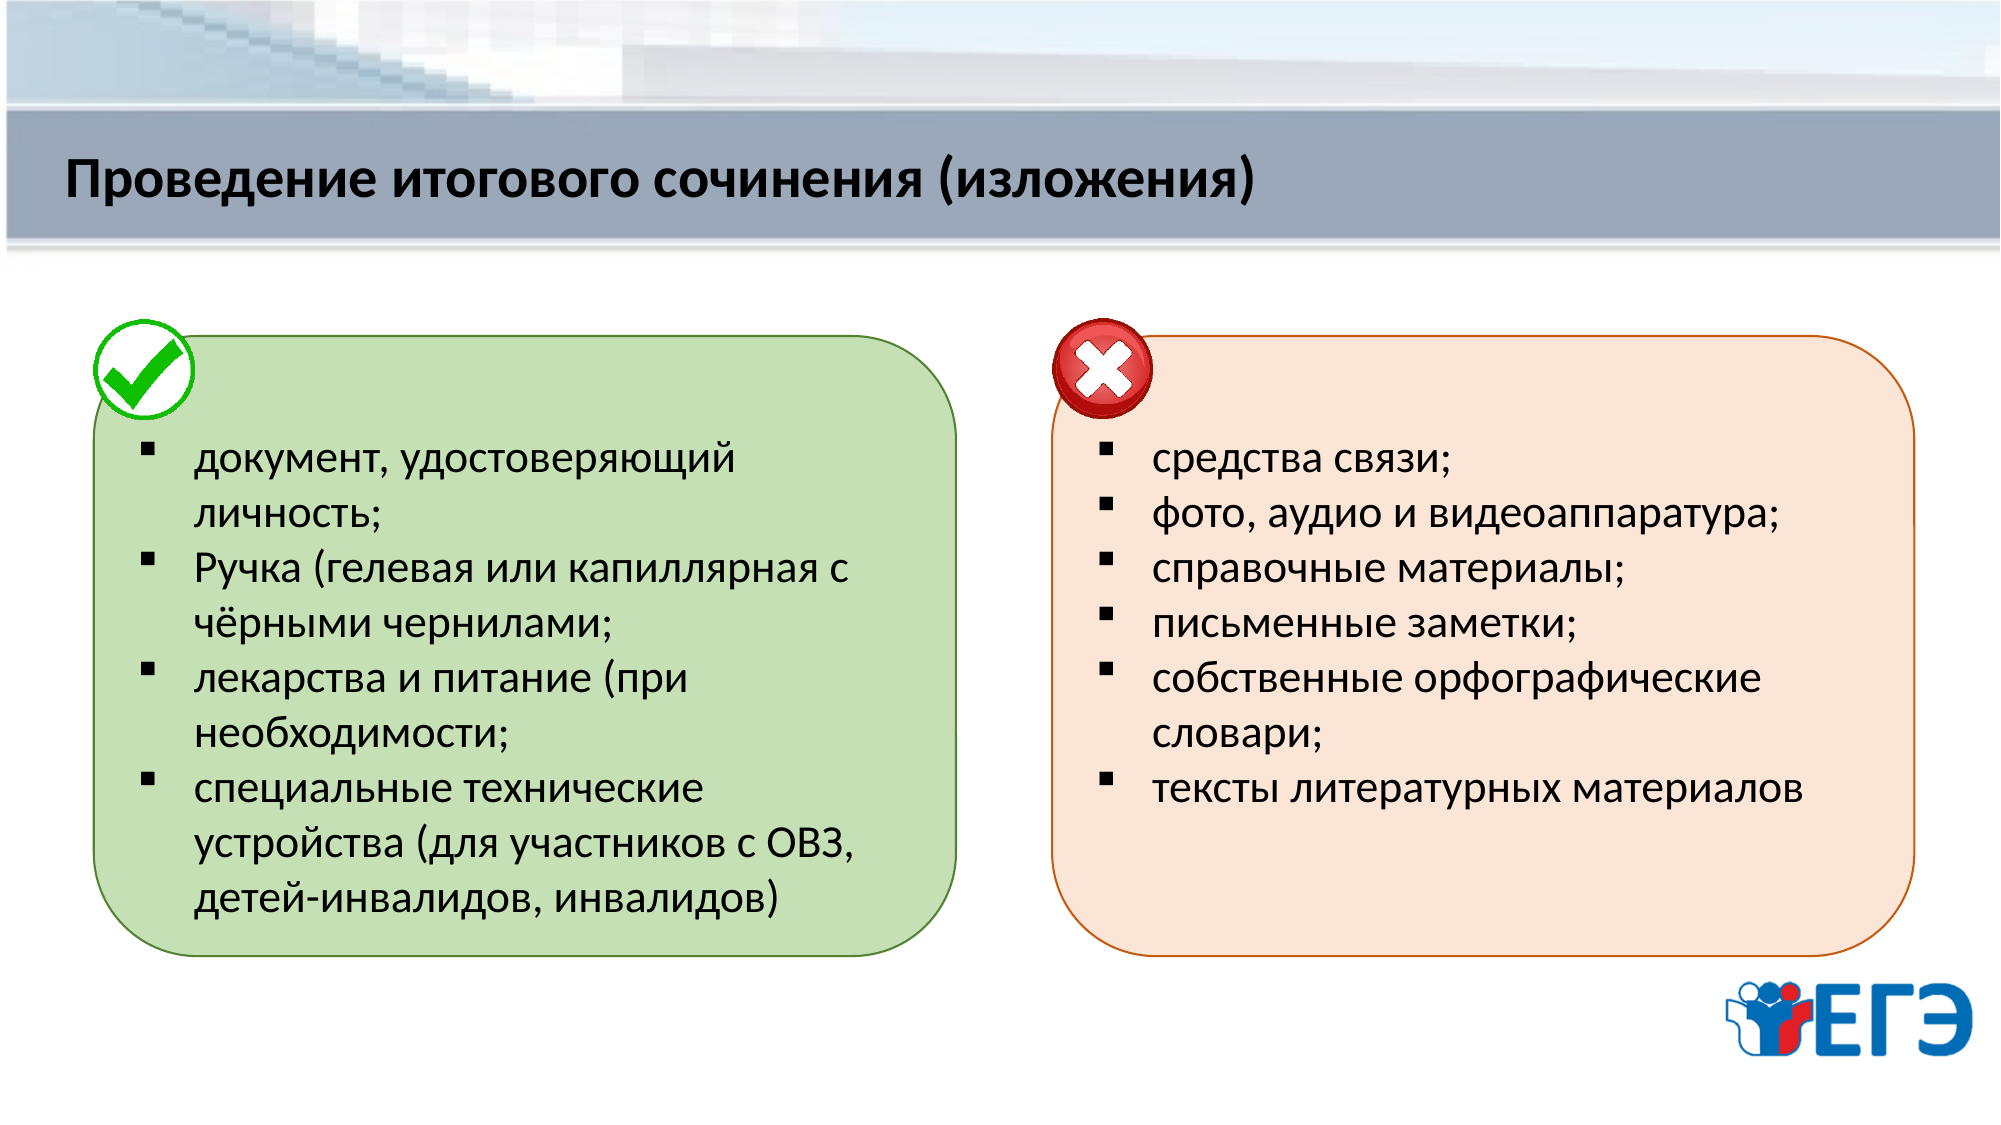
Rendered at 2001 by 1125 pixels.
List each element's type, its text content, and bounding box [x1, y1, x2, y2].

text_box [126, 930, 923, 958]
text_box [1051, 334, 1916, 958]
picture [1052, 317, 1153, 419]
text_box [195, 334, 958, 926]
text_box [92, 420, 122, 926]
text_box документ, удостоверяющий личность; Ручка (гелевая или капиллярная с чёрными чернилами; лекарства и питание (при необходимости; специальные технические устройства (для участников с ОВЗ, детей-инвалидов, инвалидов) [122, 419, 927, 930]
picture [1725, 981, 1974, 1057]
picture [93, 319, 195, 420]
text_box средства связи; фото, аудио и видеоаппаратура; справочные материалы; письменные заметки; собственные орфографические словари; тексты литературных материалов [1081, 419, 1886, 820]
text_box Проведение итогового сочинения (изложения) [50, 131, 1896, 217]
